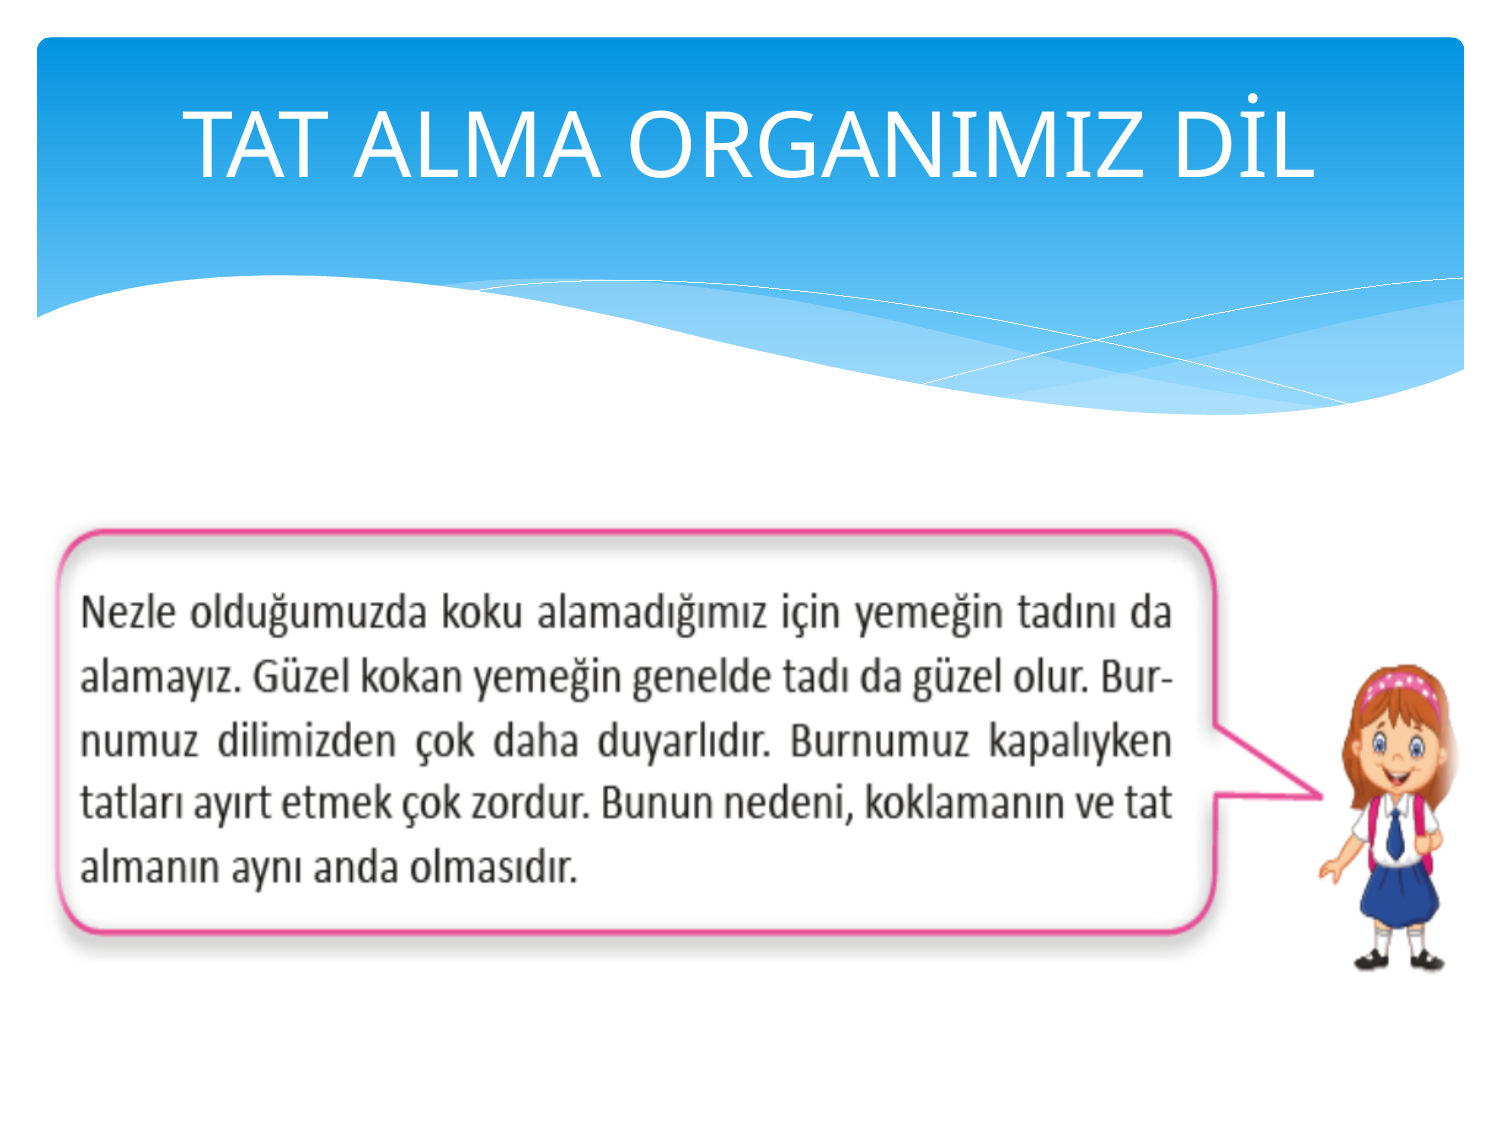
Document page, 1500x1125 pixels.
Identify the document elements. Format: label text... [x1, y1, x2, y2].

title TAT ALMA ORGANIMIZ DİL [41, 38, 1459, 244]
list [41, 467, 1464, 1000]
